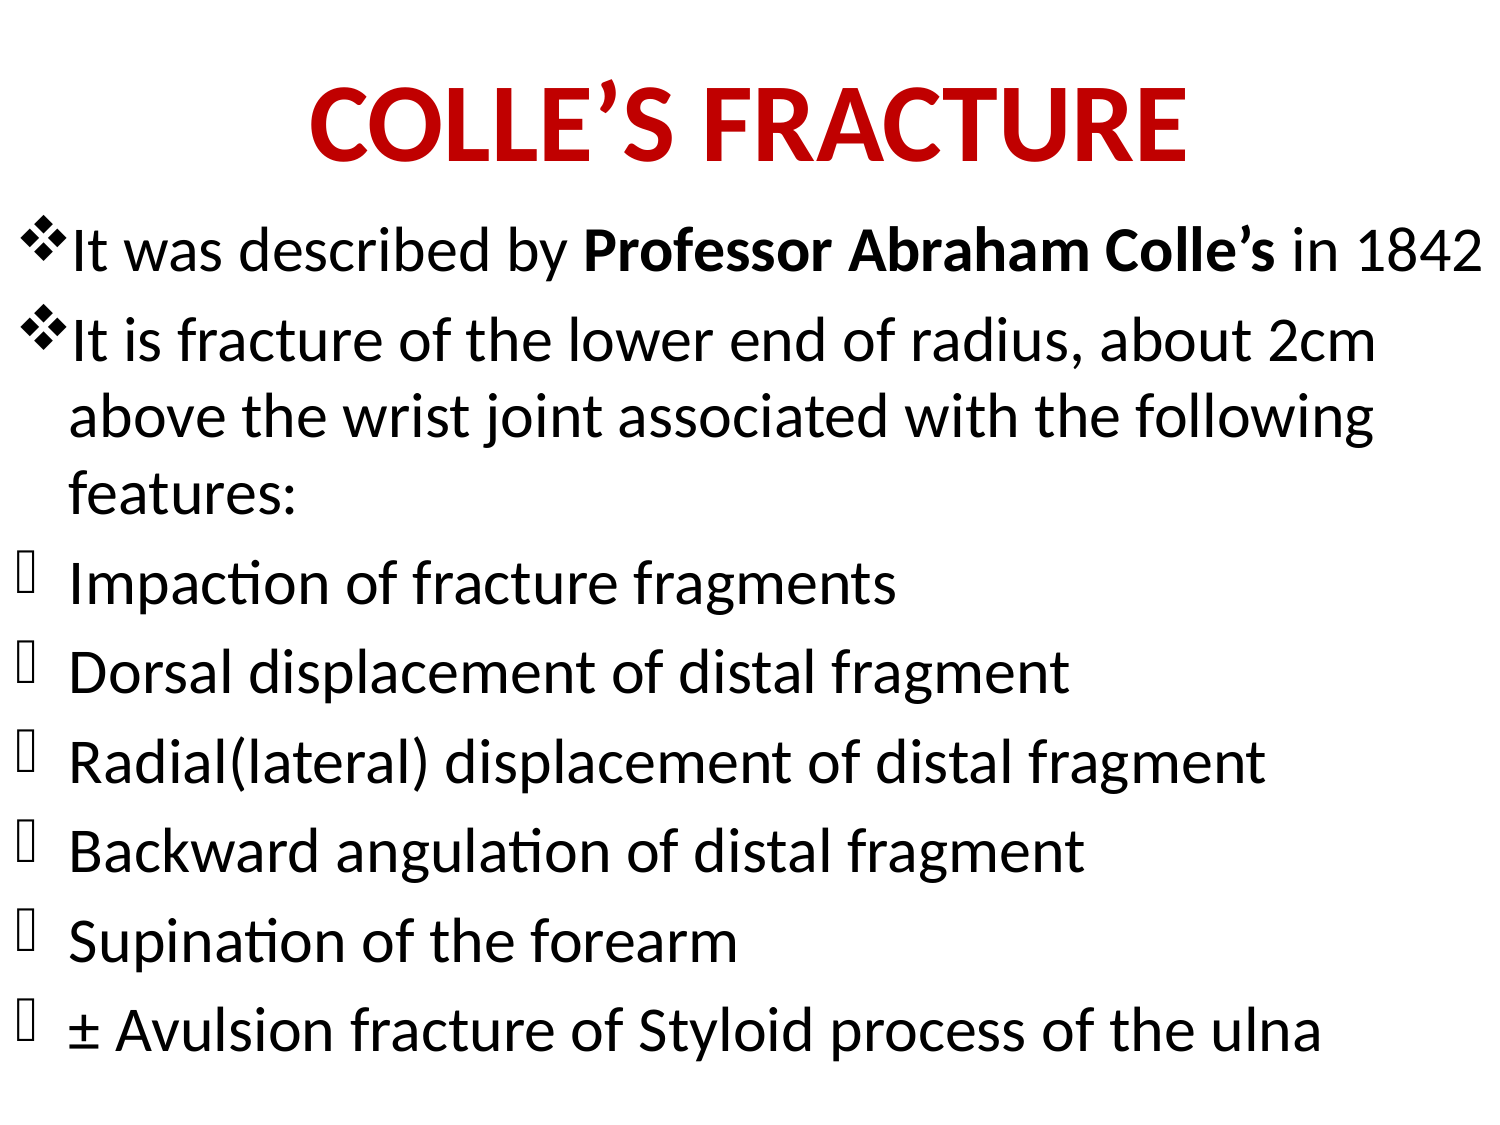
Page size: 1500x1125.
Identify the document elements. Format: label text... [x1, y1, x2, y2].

title COLLE’S FRACTURE [75, 45, 1425, 188]
list It was described by Professor Abraham Colle’s in 1842 It is fracture of the lower end of radius, about 2cm above the wrist joint associated with the following features: Impaction of fracture fragments Dorsal displacement of distal fragment Radial(lateral) displacement of distal fragment Backward angulation of distal fragment Supination of the forearm ± Avulsion fracture of Styloid process of the ulna [0, 200, 1500, 1125]
